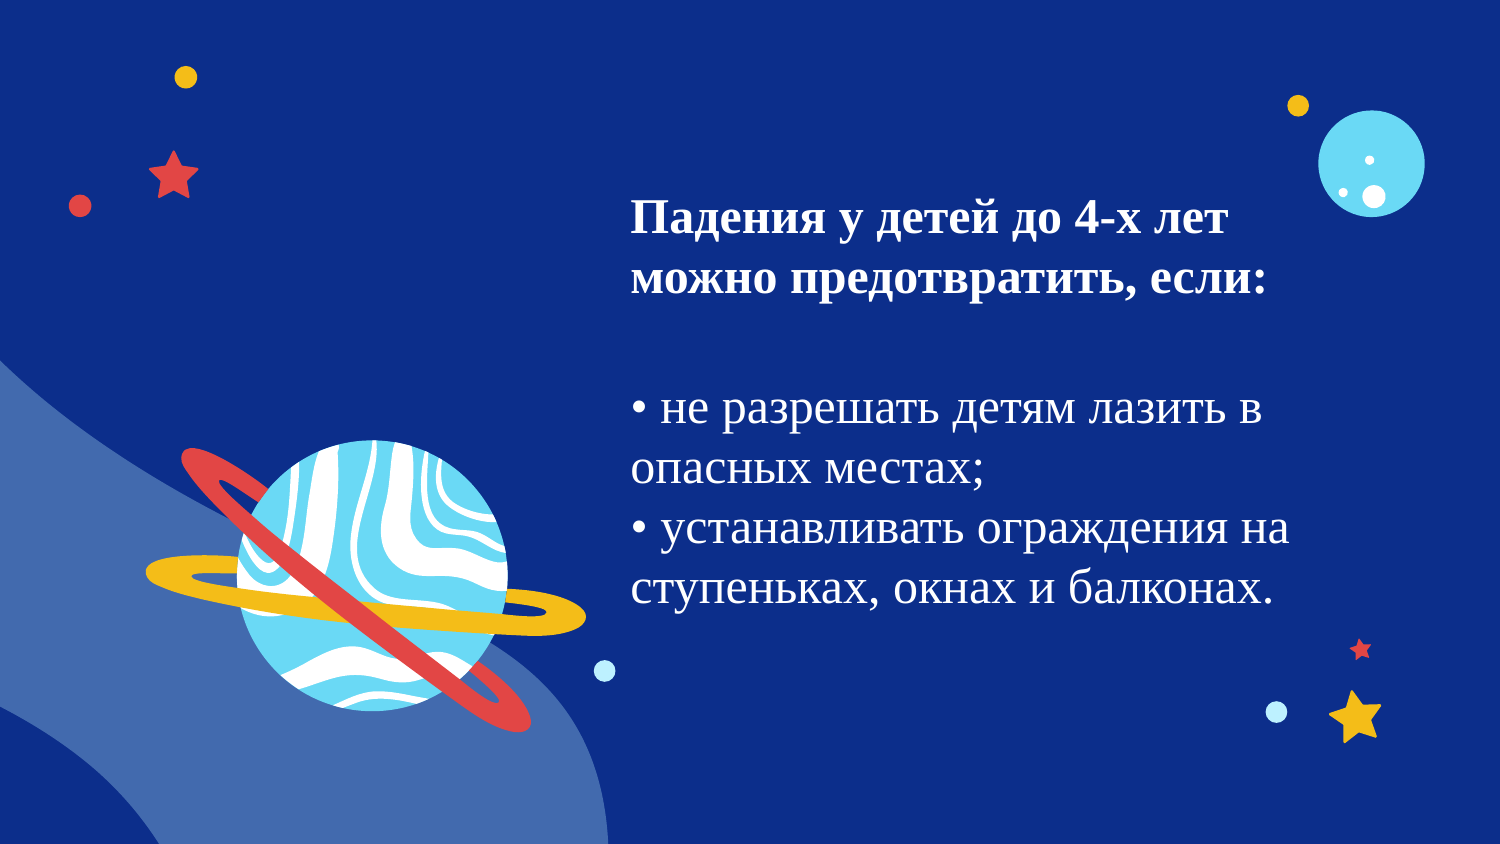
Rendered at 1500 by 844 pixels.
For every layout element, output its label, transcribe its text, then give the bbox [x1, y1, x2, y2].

title Падения у детей до 4-х лет можно предотвратить, если: • не разрешать детям лазить в опасных местах; • устанавливать ограждения на ступеньках, окнах и балконах. [615, 326, 1370, 629]
text_box [599, 660, 616, 682]
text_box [146, 439, 595, 715]
